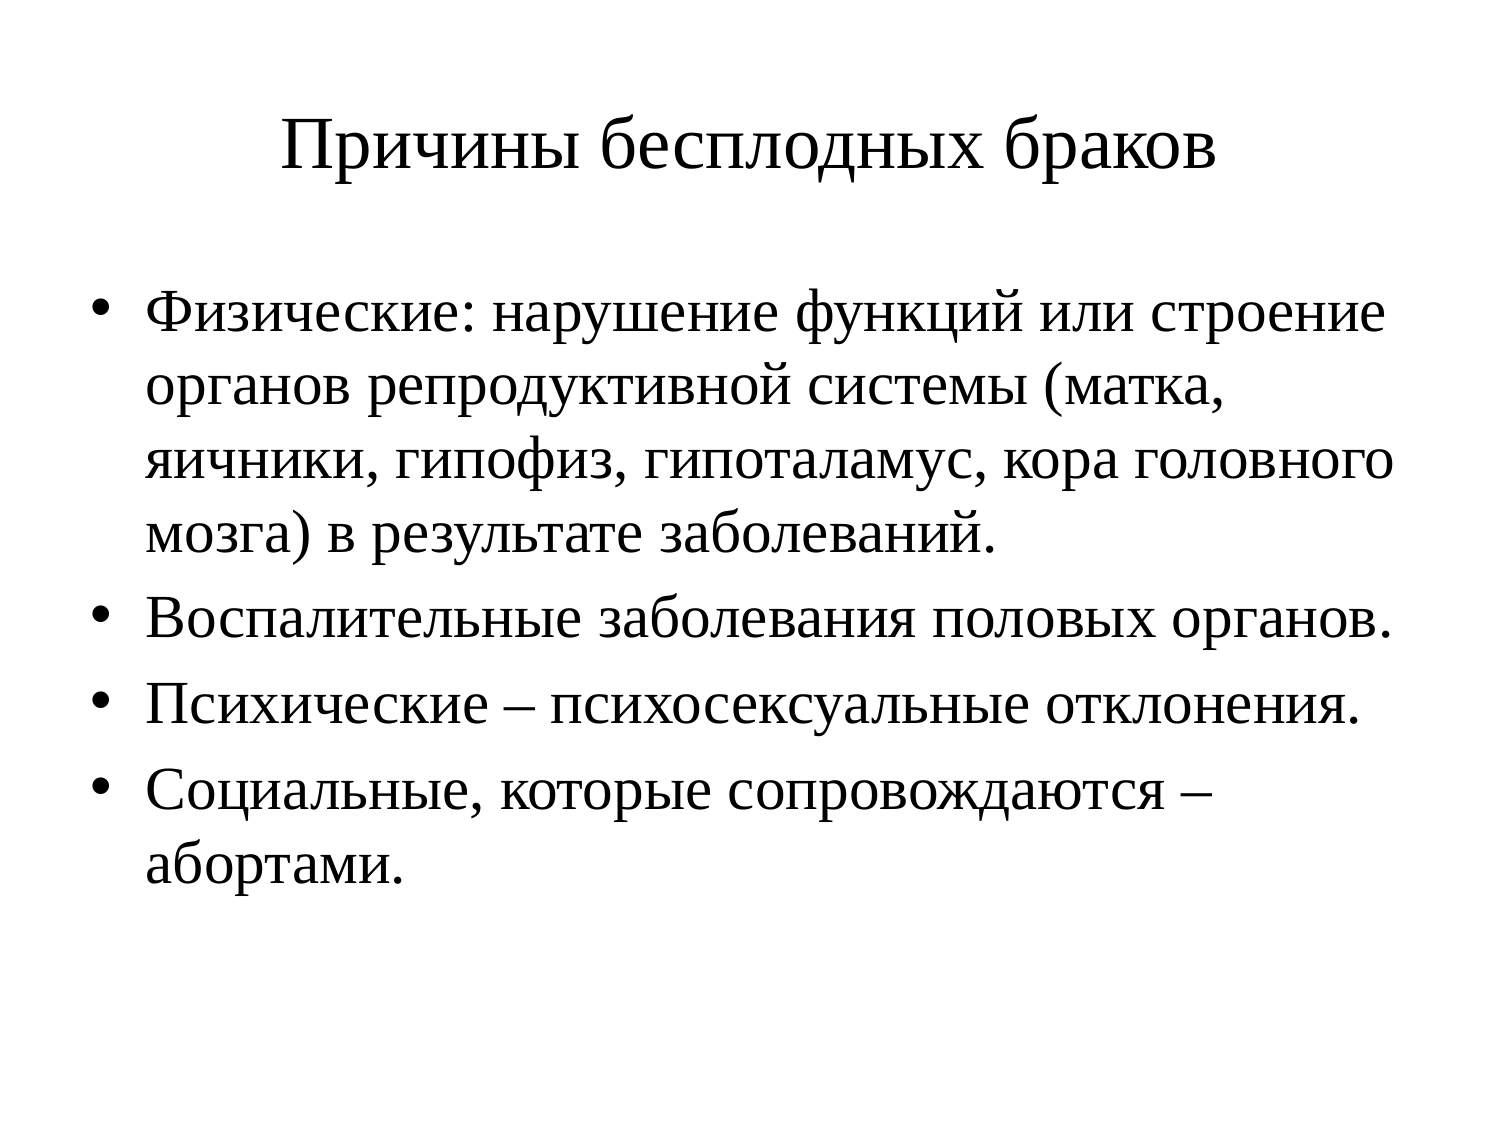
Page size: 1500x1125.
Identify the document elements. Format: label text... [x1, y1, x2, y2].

title Причины бесплодных браков [75, 45, 1425, 233]
list Физические: нарушение функций или строение органов репродуктивной системы (матка, яичники, гипофиз, гипоталамус, кора головного мозга) в результате заболеваний. Воспалительные заболевания половых органов. Психические – психосексуальные отклонения. Социальные, которые сопровождаются – абортами. [75, 262, 1425, 1005]
